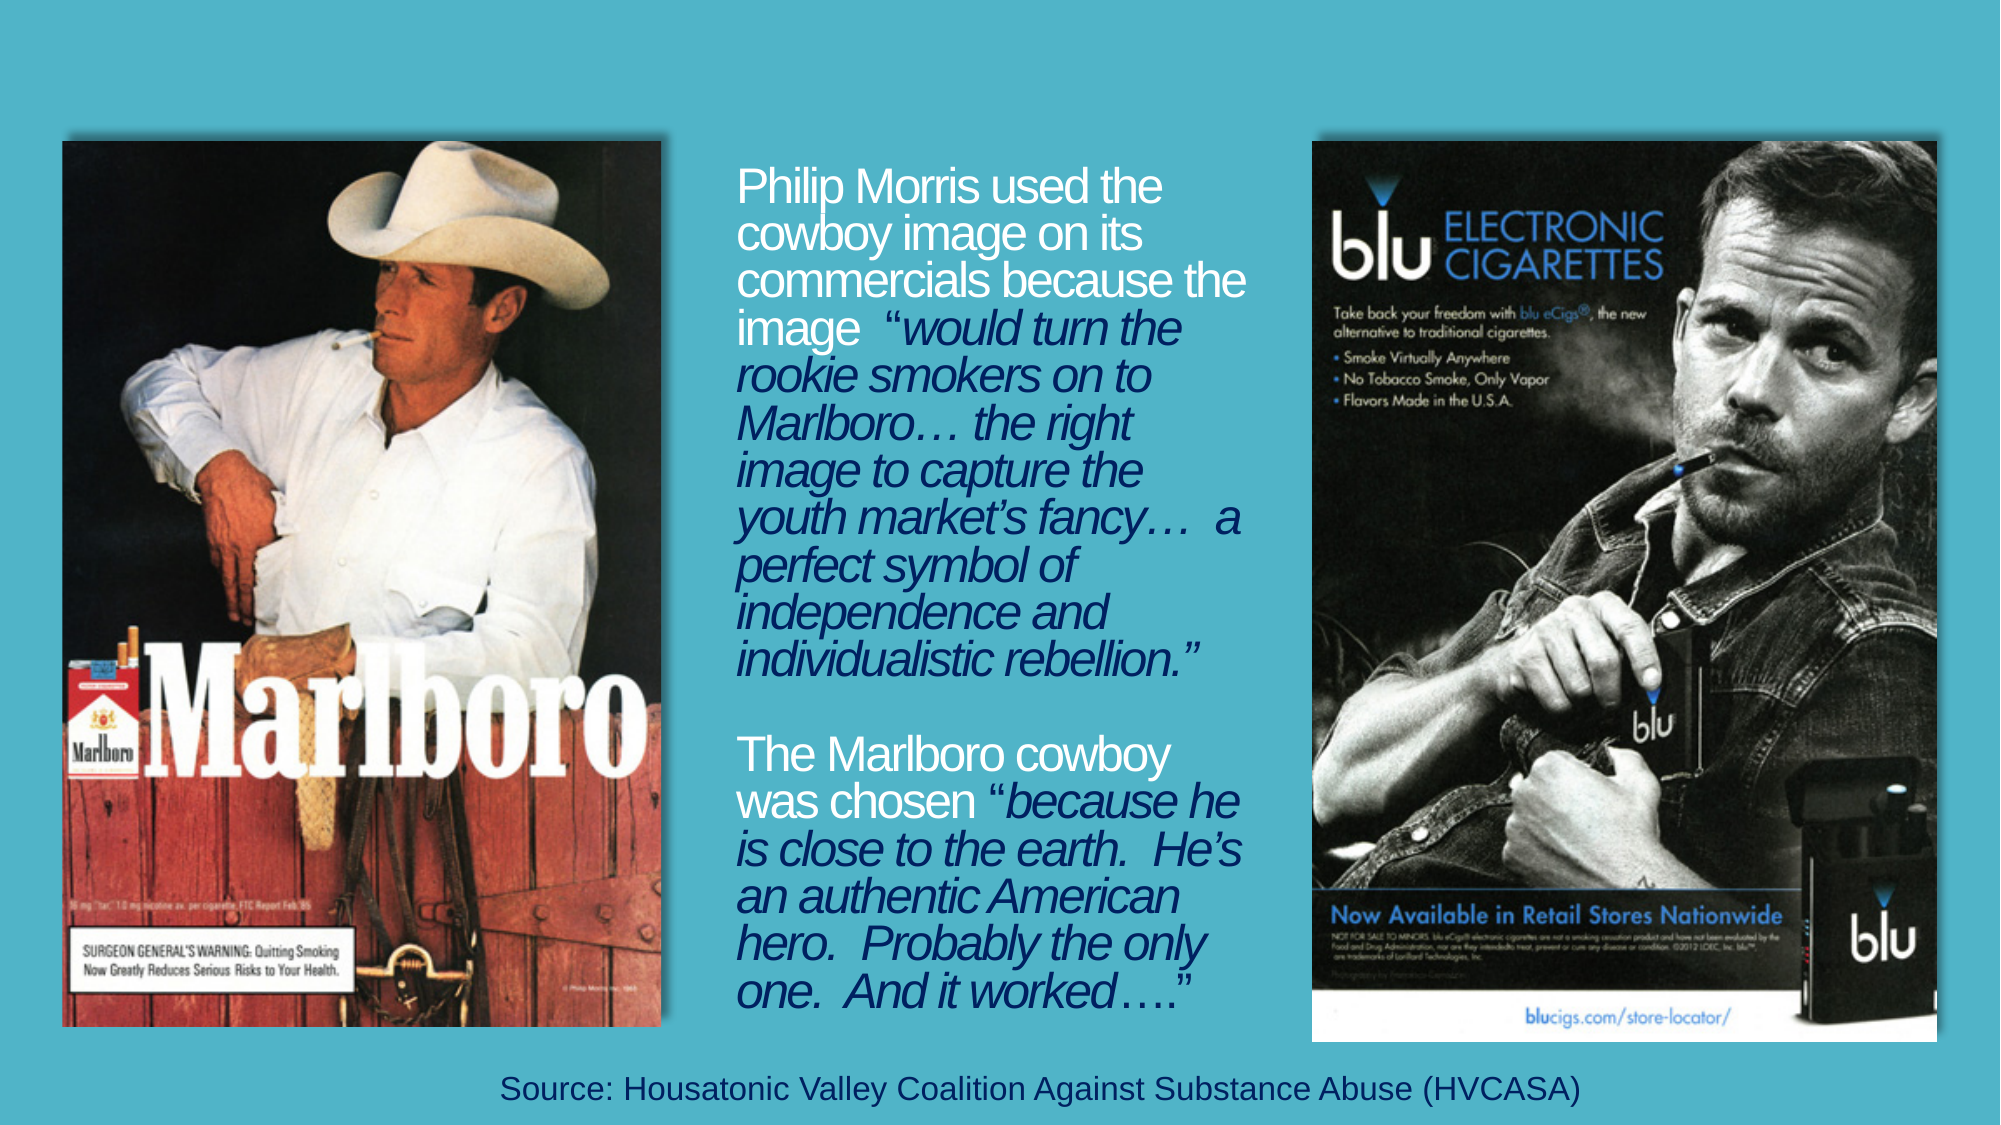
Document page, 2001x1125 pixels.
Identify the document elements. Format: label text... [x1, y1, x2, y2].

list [1312, 140, 1938, 1043]
title Philip Morris used the cowboy image on its commercials because the image “would turn the rookie smokers on to Marlboro… the right image to capture the youth market’s fancy… a perfect symbol of independence and individualistic rebellion.” The Marlboro cowboy was chosen “because he is close to the earth. He’s an authentic American hero. Probably the only one. And it worked….” [720, 141, 1272, 1042]
text_box Source: Housatonic Valley Coalition Against Substance Abuse (HVCASA) [484, 1059, 1608, 1115]
picture [62, 140, 662, 1027]
